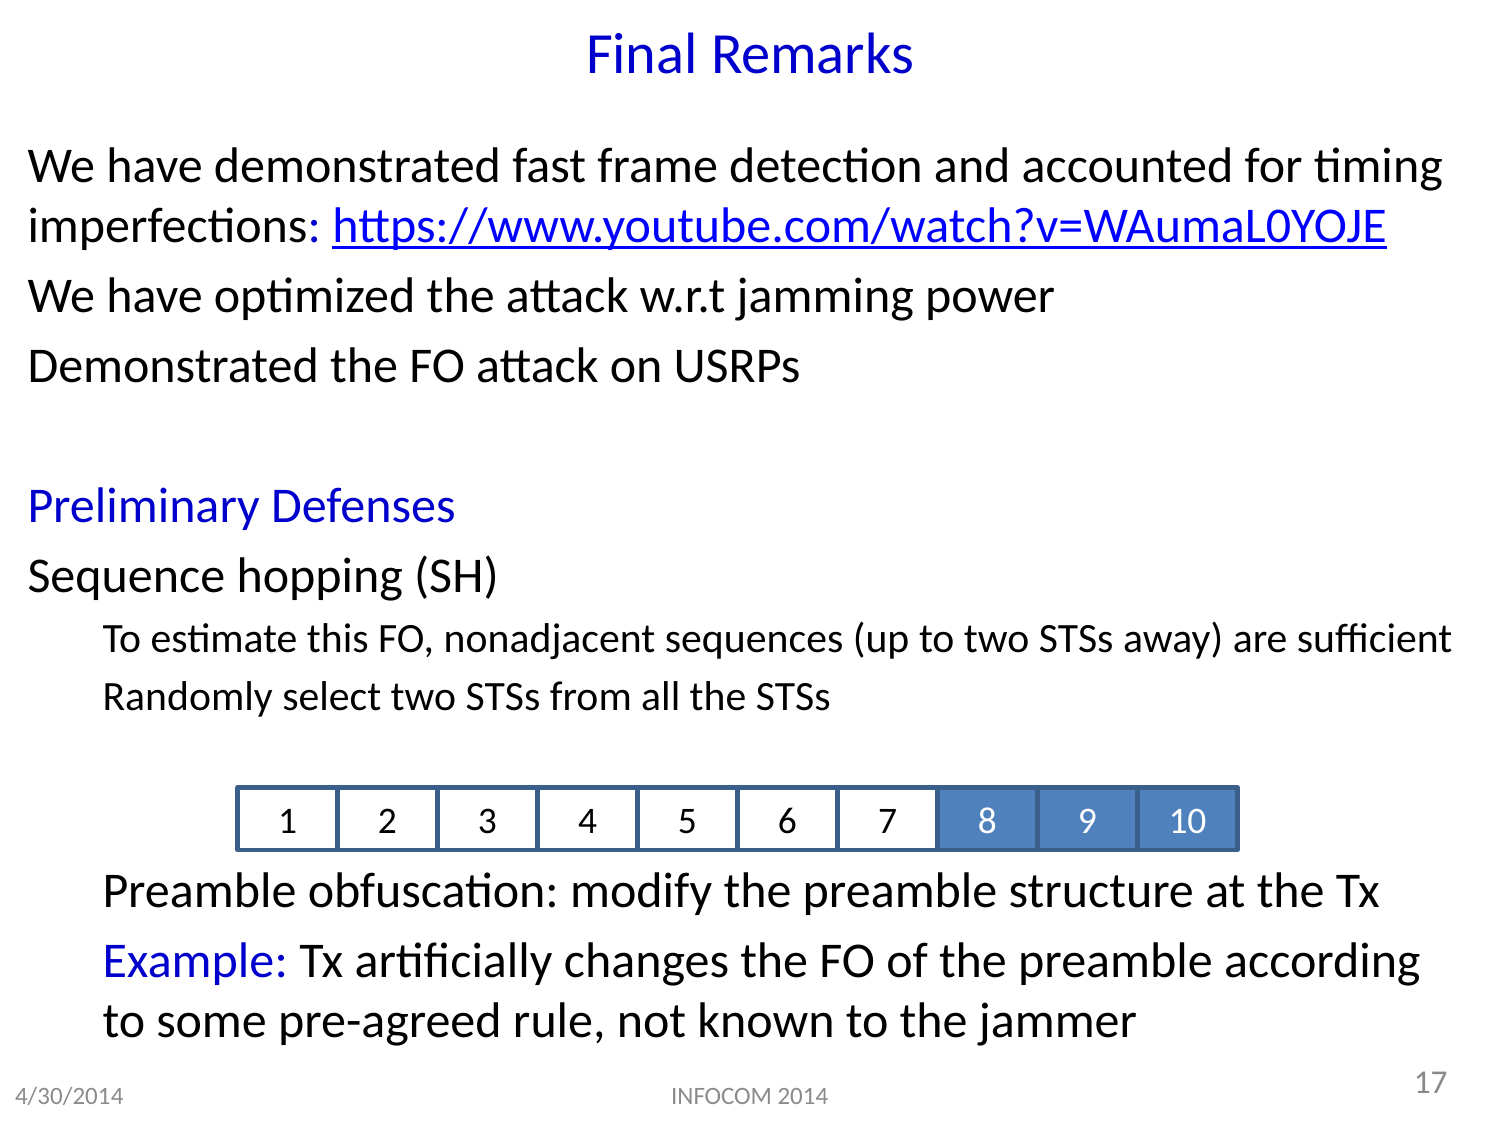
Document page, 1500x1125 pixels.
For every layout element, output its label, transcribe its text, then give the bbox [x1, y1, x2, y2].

text_box 10 [1139, 785, 1240, 852]
text_box 2 [335, 785, 435, 852]
slide_number 17 [1112, 1050, 1463, 1110]
text_box 4 [535, 785, 635, 852]
footer INFOCOM 2014 [512, 1065, 988, 1125]
text_box 9 [1040, 785, 1139, 852]
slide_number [0, 1065, 400, 1125]
text_box 6 [735, 785, 839, 852]
text_box 1 [235, 785, 335, 852]
text_box 7 [839, 785, 940, 852]
text_box 8 [940, 785, 1040, 852]
text_box 3 [435, 785, 535, 852]
list We have demonstrated fast frame detection and accounted for timing imperfections: https://www.youtube.com/watch?v=WAumaL0YOJE We have optimized the attack w.r.t jamming power Demonstrated the FO attack on USRPs Preliminary Defenses Sequence hopping (SH) To estimate this FO, nonadjacent sequences (up to two STSs away) are sufficient Randomly select two STSs from all the STSs Preamble obfuscation: modify the preamble structure at the Tx Example: Tx artificially changes the FO of the preamble according to some pre-agreed rule, not known to the jammer [12, 125, 1475, 963]
title Final Remarks [0, 0, 1500, 113]
text_box 5 [635, 785, 735, 852]
